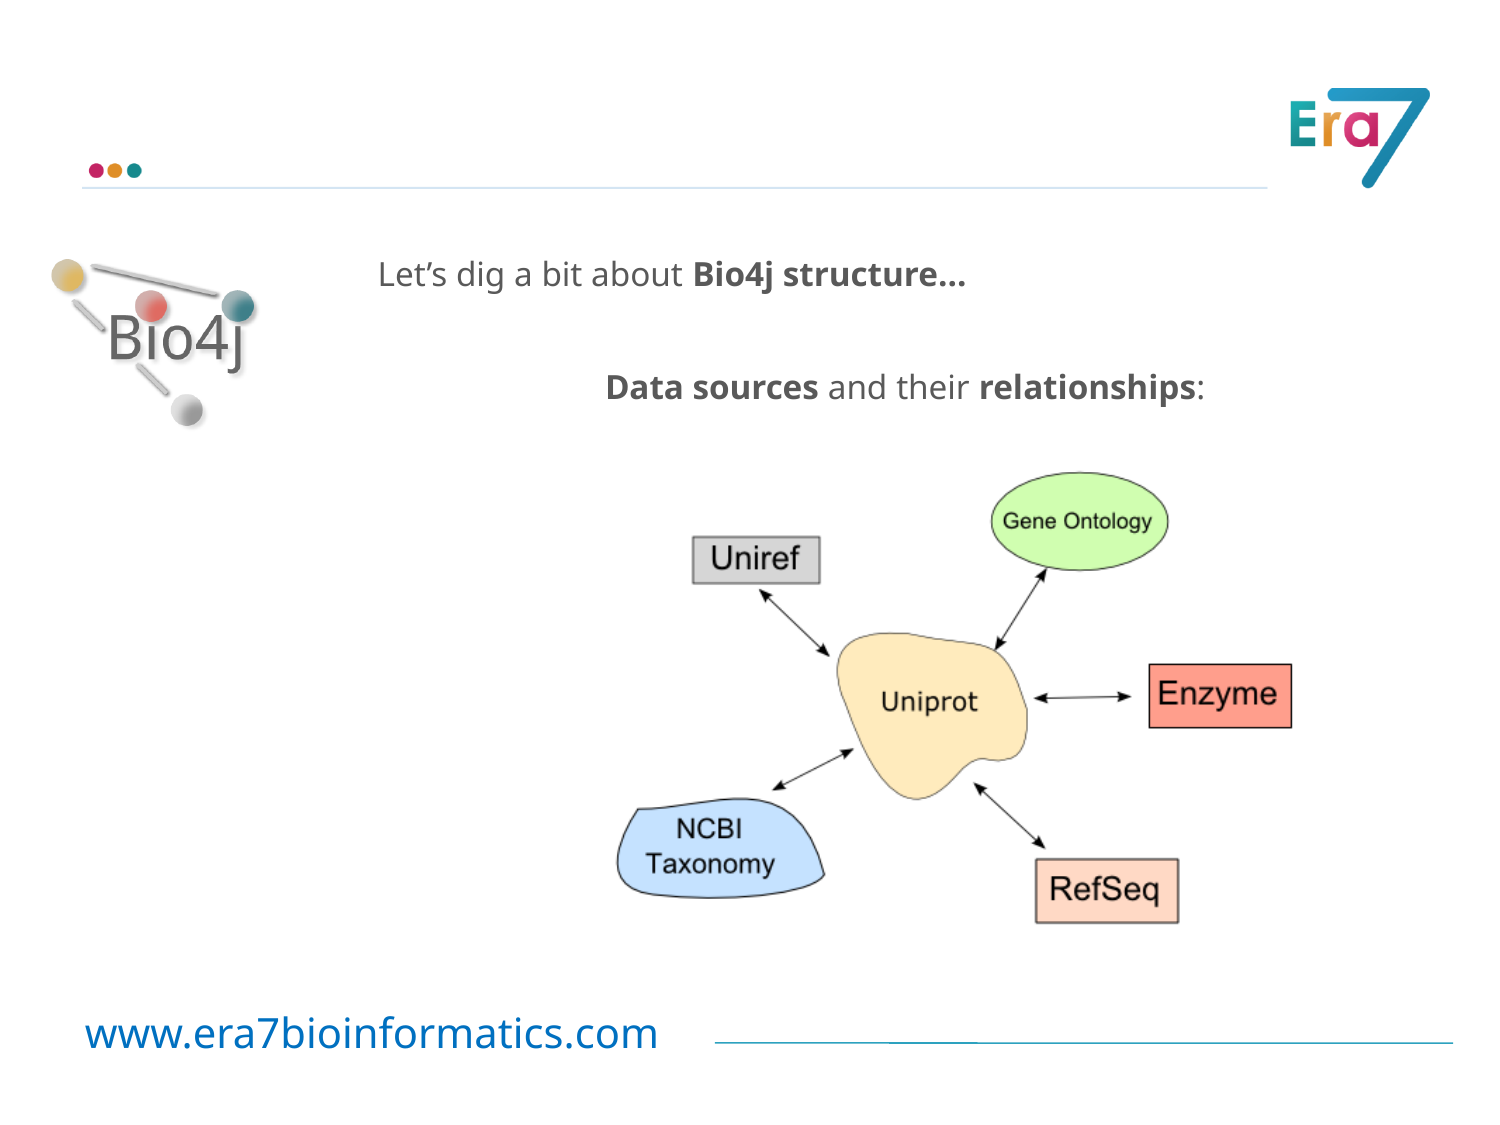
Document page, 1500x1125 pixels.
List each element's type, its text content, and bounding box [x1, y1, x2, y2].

picture [46, 234, 266, 446]
text_box Let’s dig a bit about Bio4j structure… [362, 246, 982, 301]
text_box Data sources and their relationships: [590, 358, 1221, 414]
footer www.era7bioinformatics.com [70, 925, 1430, 1065]
picture [81, 88, 1430, 189]
picture [585, 433, 1319, 944]
